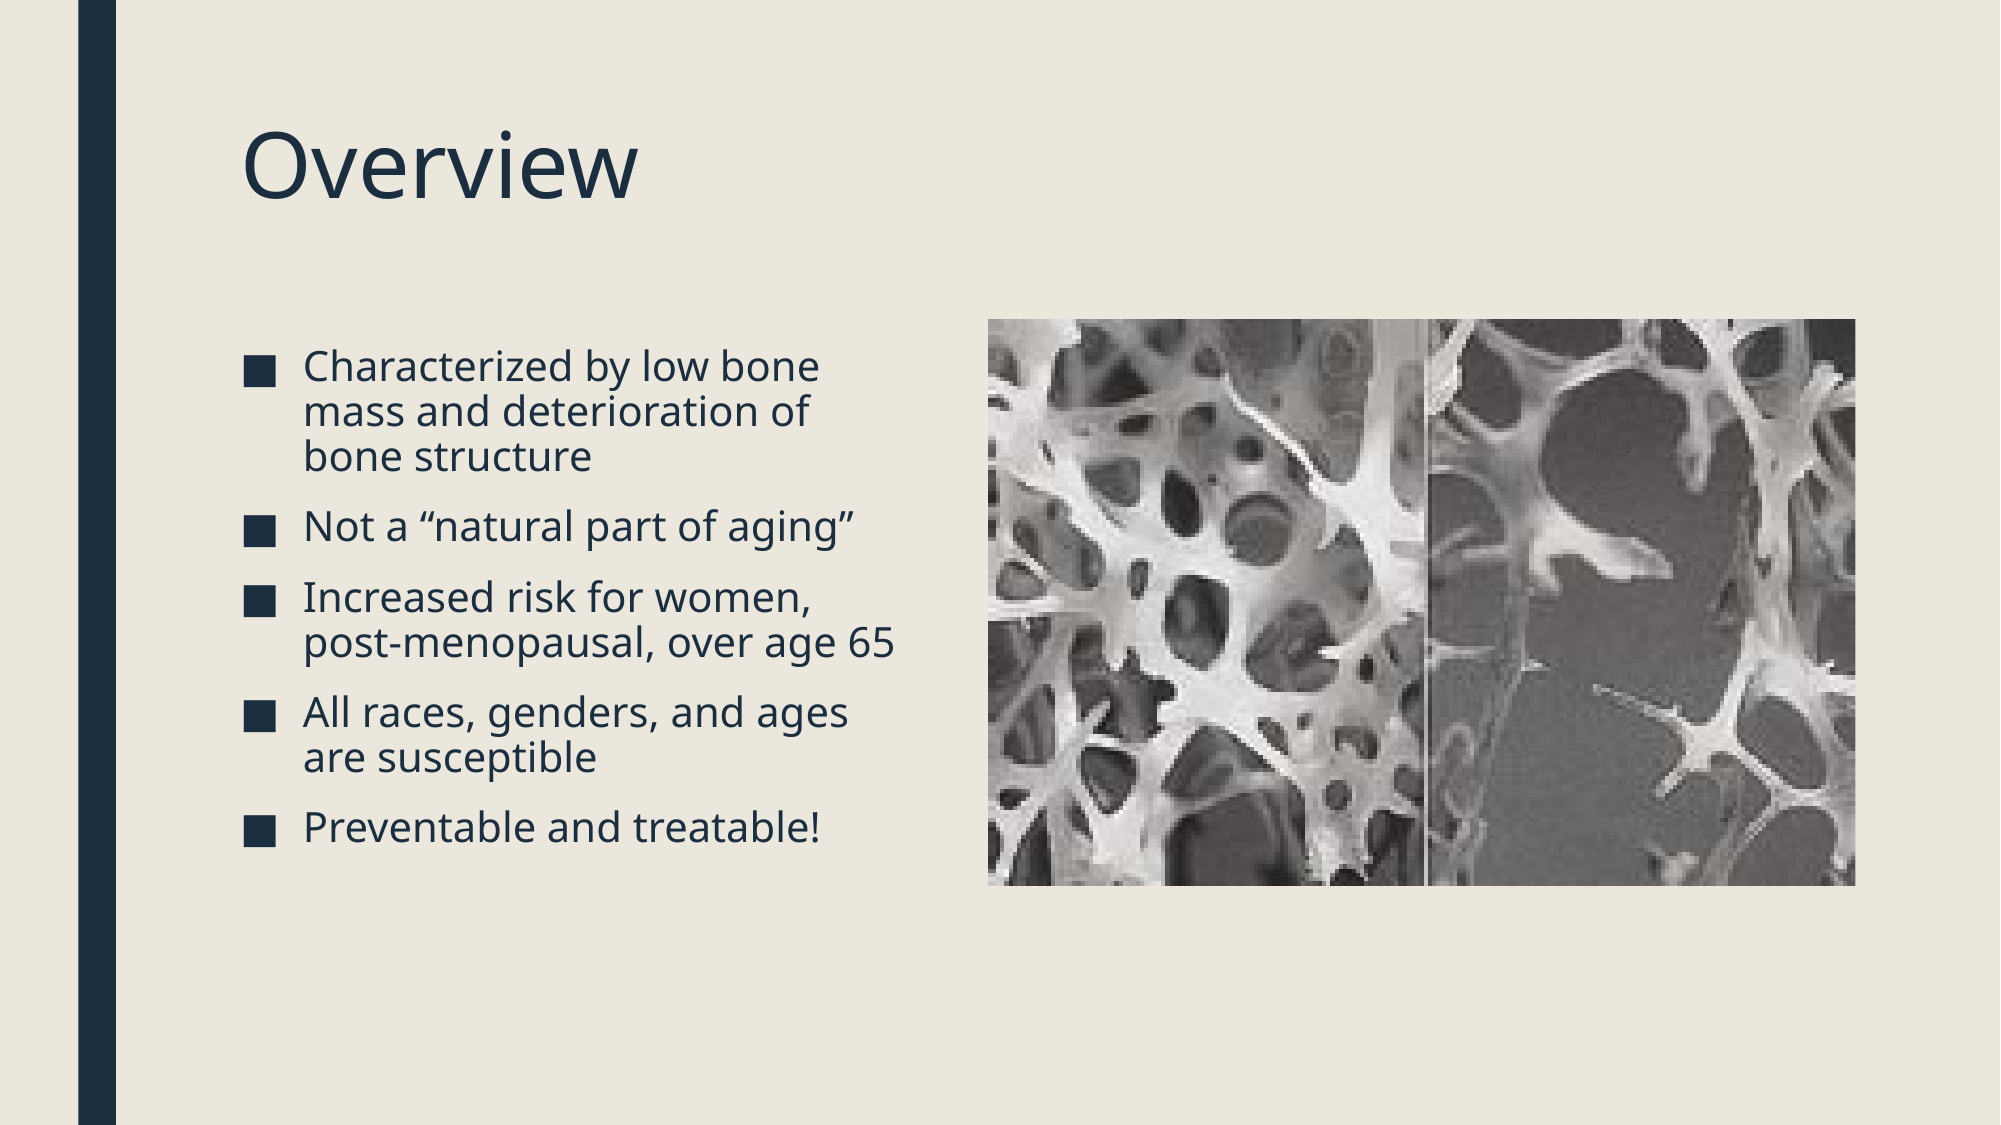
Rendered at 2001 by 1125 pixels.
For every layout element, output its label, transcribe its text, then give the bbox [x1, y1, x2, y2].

title Overview [225, 112, 1800, 357]
picture [988, 319, 1856, 886]
list Characterized by low bone mass and deterioration of bone structure Not a “natural part of aging” Increased risk for women, post-menopausal, over age 65 All races, genders, and ages are susceptible Preventable and treatable! [225, 338, 915, 963]
